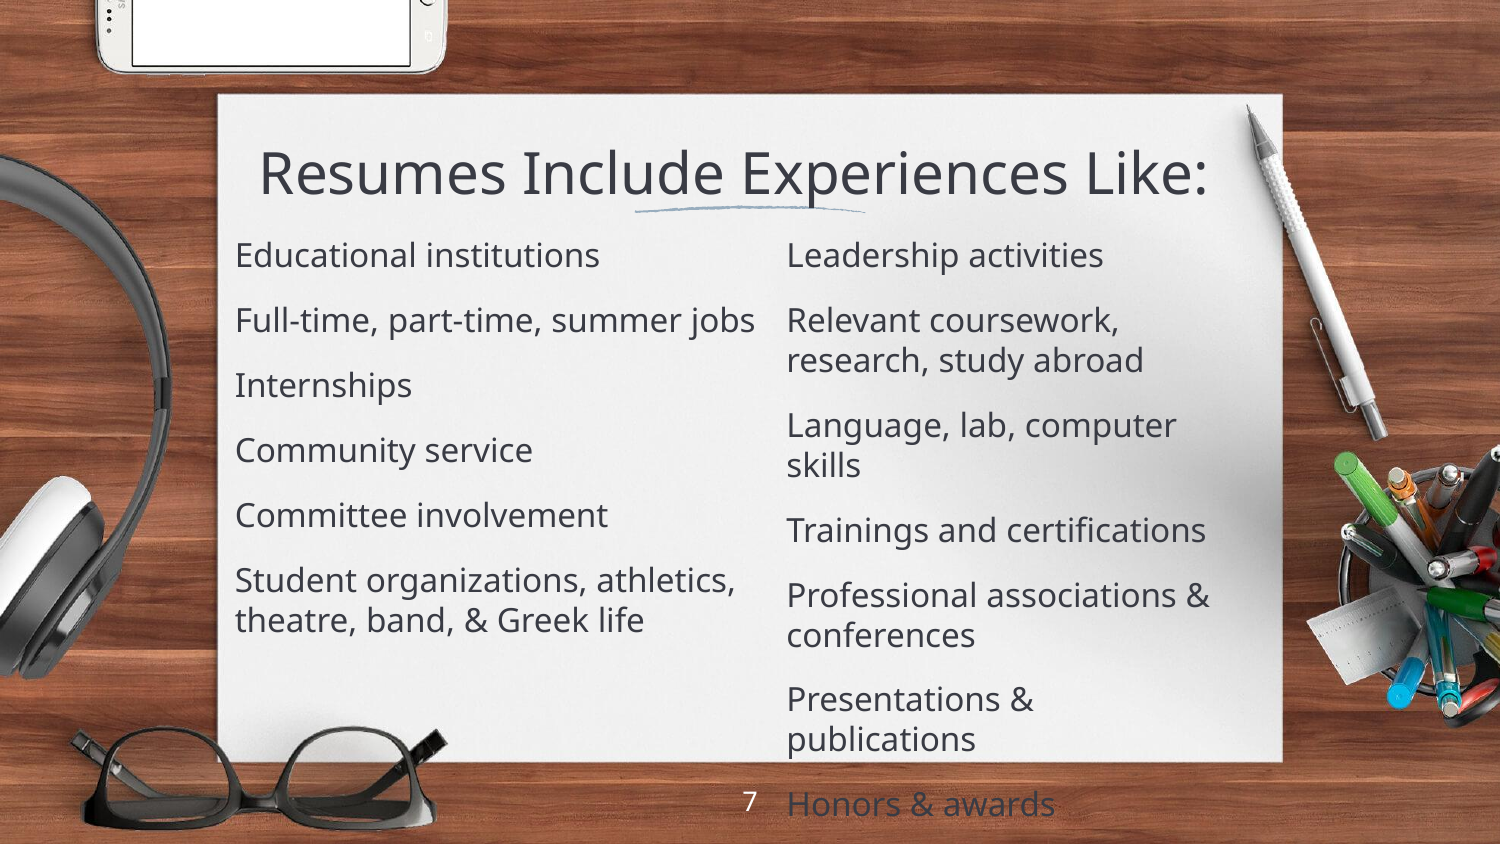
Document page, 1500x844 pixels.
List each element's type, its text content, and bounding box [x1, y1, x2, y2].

title Resumes Include Experiences Like: [234, 132, 1233, 207]
slide_number 7 [705, 762, 795, 844]
list Educational institutions Full-time, part-time, summer jobs Internships Community service Committee involvement Student organizations, athletics, theatre, band, & Greek life [234, 234, 769, 712]
list Leadership activities Relevant coursework, research, study abroad Language, lab, computer skills Trainings and certifications Professional associations & conferences Presentations & publications Honors & awards [786, 234, 1233, 712]
picture [0, 0, 1500, 844]
